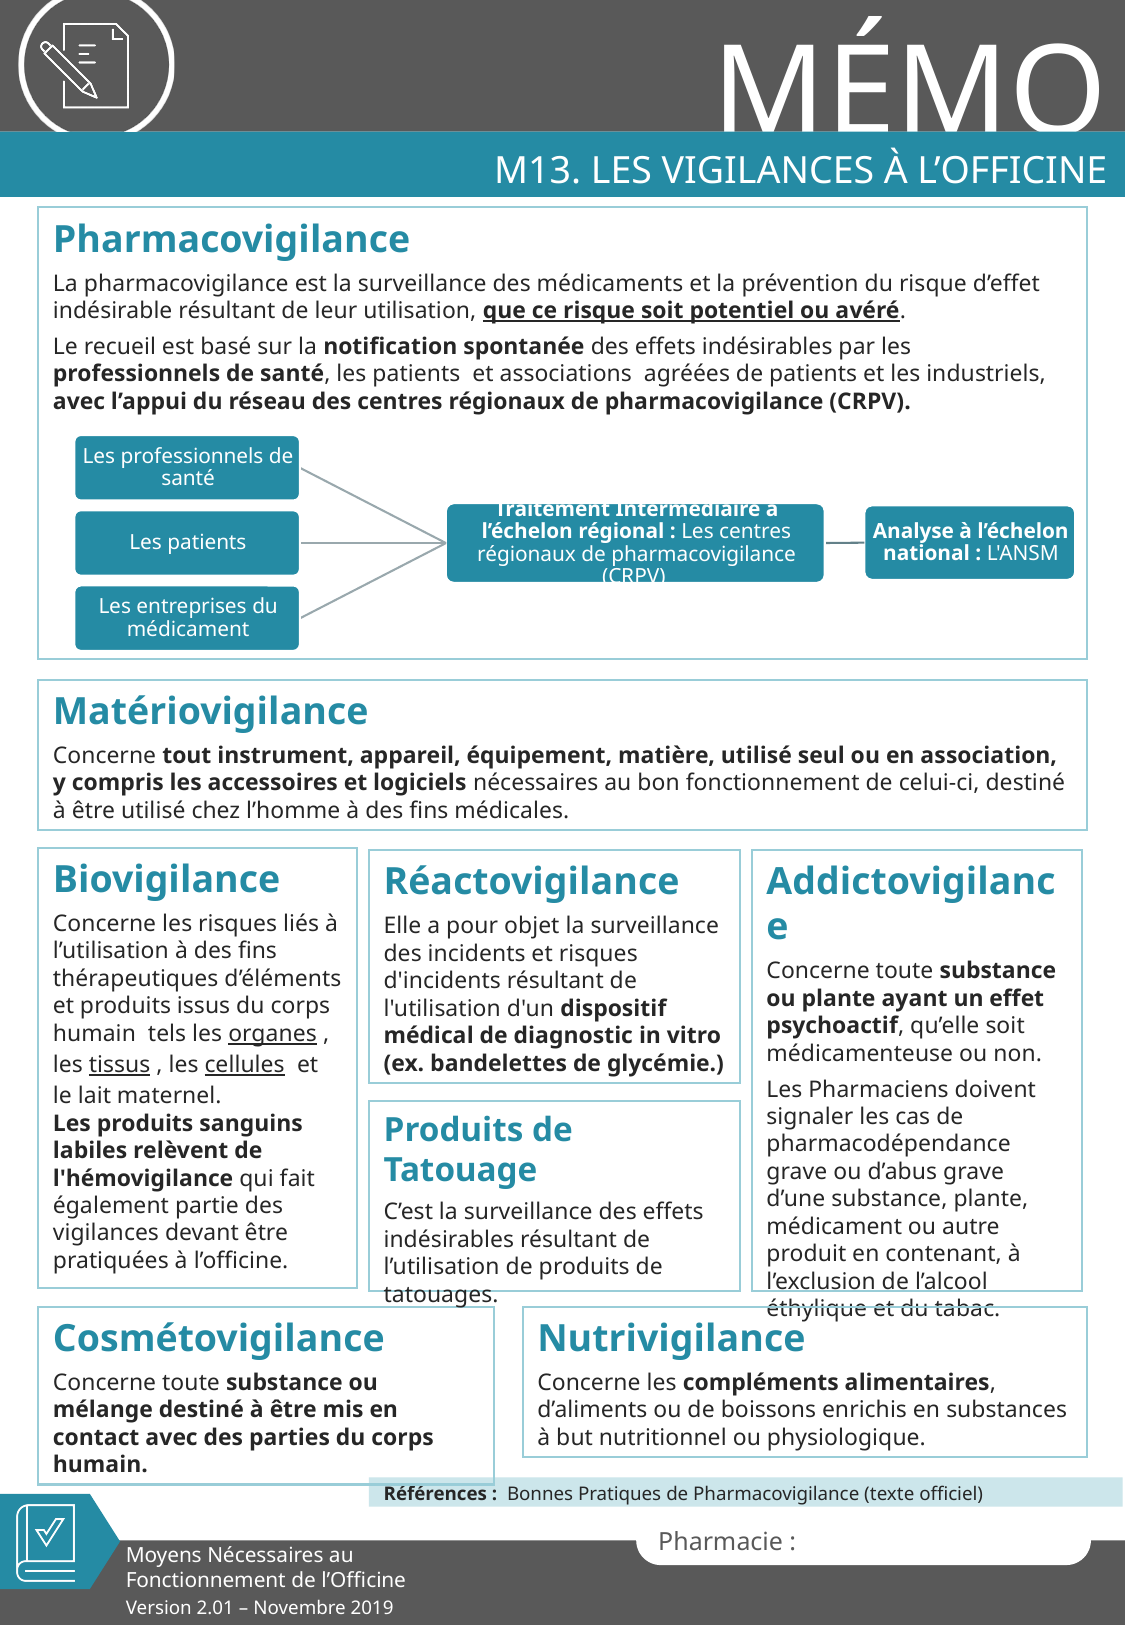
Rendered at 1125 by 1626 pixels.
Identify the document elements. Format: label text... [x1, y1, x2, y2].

picture [18, 0, 175, 132]
text_box Nutrivigilance Concerne les compléments alimentaires, d’aliments ou de boissons enrichis en substances à but nutritionnel ou physiologique. [522, 1306, 1088, 1458]
text_box Biovigilance Concerne les risques liés à l’utilisation à des fins thérapeutiques d’éléments et produits issus du corps humain tels les organes , les tissus , les cellules et le lait maternel. Les produits sanguins labiles relèvent de l'hémovigilance qui fait également partie des vigilances devant être pratiquées à l’officine. [37, 847, 358, 1289]
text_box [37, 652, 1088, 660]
picture [16, 1504, 75, 1582]
text_box Pharmacovigilance La pharmacovigilance est la surveillance des médicaments et la prévention du risque d’effet indésirable résultant de leur utilisation, que ce risque soit potentiel ou avéré. Le recueil est basé sur la notification spontanée des effets indésirables par les professionnels de santé, les patients et associations agréées de patients et les industriels, avec l’appui du réseau des centres régionaux de pharmacovigilance (CRPV). [37, 206, 1088, 434]
text_box Matériovigilance Concerne tout instrument, appareil, équipement, matière, utilisé seul ou en association, y compris les accessoires et logiciels nécessaires au bon fonctionnement de celui-ci, destiné à être utilisé chez l’homme à des fins médicales. [37, 679, 1088, 831]
text_box Réactovigilance Elle a pour objet la surveillance des incidents et risques d'incidents résultant de l'utilisation d'un dispositif médical de diagnostic in vitro (ex. bandelettes de glycémie.) [368, 849, 741, 1084]
text_box Produits de Tatouage C’est la surveillance des effets indésirables résultant de l’utilisation de produits de tatouages. [368, 1100, 741, 1292]
title M13. les vigilances à l’officine [33, 142, 1123, 199]
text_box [0, 434, 1107, 652]
text_box Addictovigilance Concerne toute substance ou plante ayant un effet psychoactif, qu’elle soit médicamenteuse ou non. Les Pharmaciens doivent signaler les cas de pharmacodépendance grave ou d’abus grave d’une substance, plante, médicament ou autre produit en contenant, à l’exclusion de l’alcool éthylique et du tabac. [751, 849, 1083, 1292]
text_box Cosmétovigilance Concerne toute substance ou mélange destiné à être mis en contact avec des parties du corps humain. [37, 1306, 495, 1486]
text_box Références : Bonnes Pratiques de Pharmacovigilance (texte officiel) [368, 1477, 1123, 1507]
